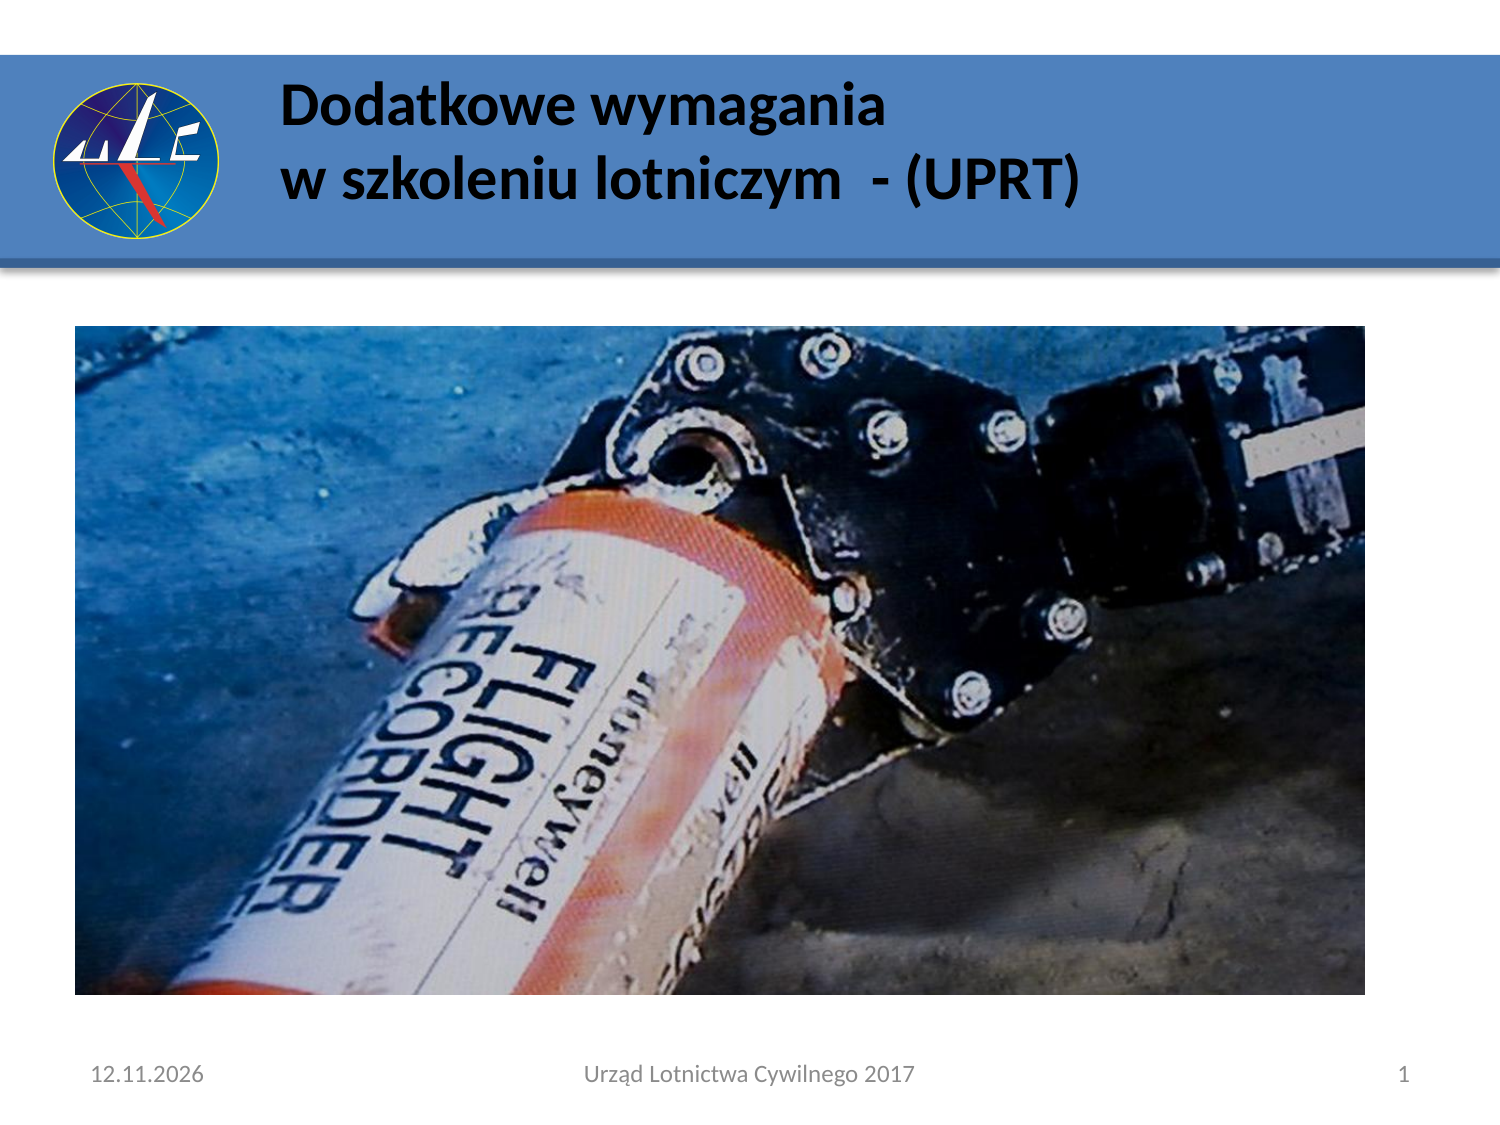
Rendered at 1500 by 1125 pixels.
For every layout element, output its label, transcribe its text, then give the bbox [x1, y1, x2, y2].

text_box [0, 54, 1500, 268]
footer Urząd Lotnictwa Cywilnego 2017 [512, 1042, 988, 1103]
picture [52, 83, 219, 240]
slide_number 1 [1074, 1042, 1425, 1103]
picture [74, 325, 1365, 996]
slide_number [75, 1042, 425, 1103]
